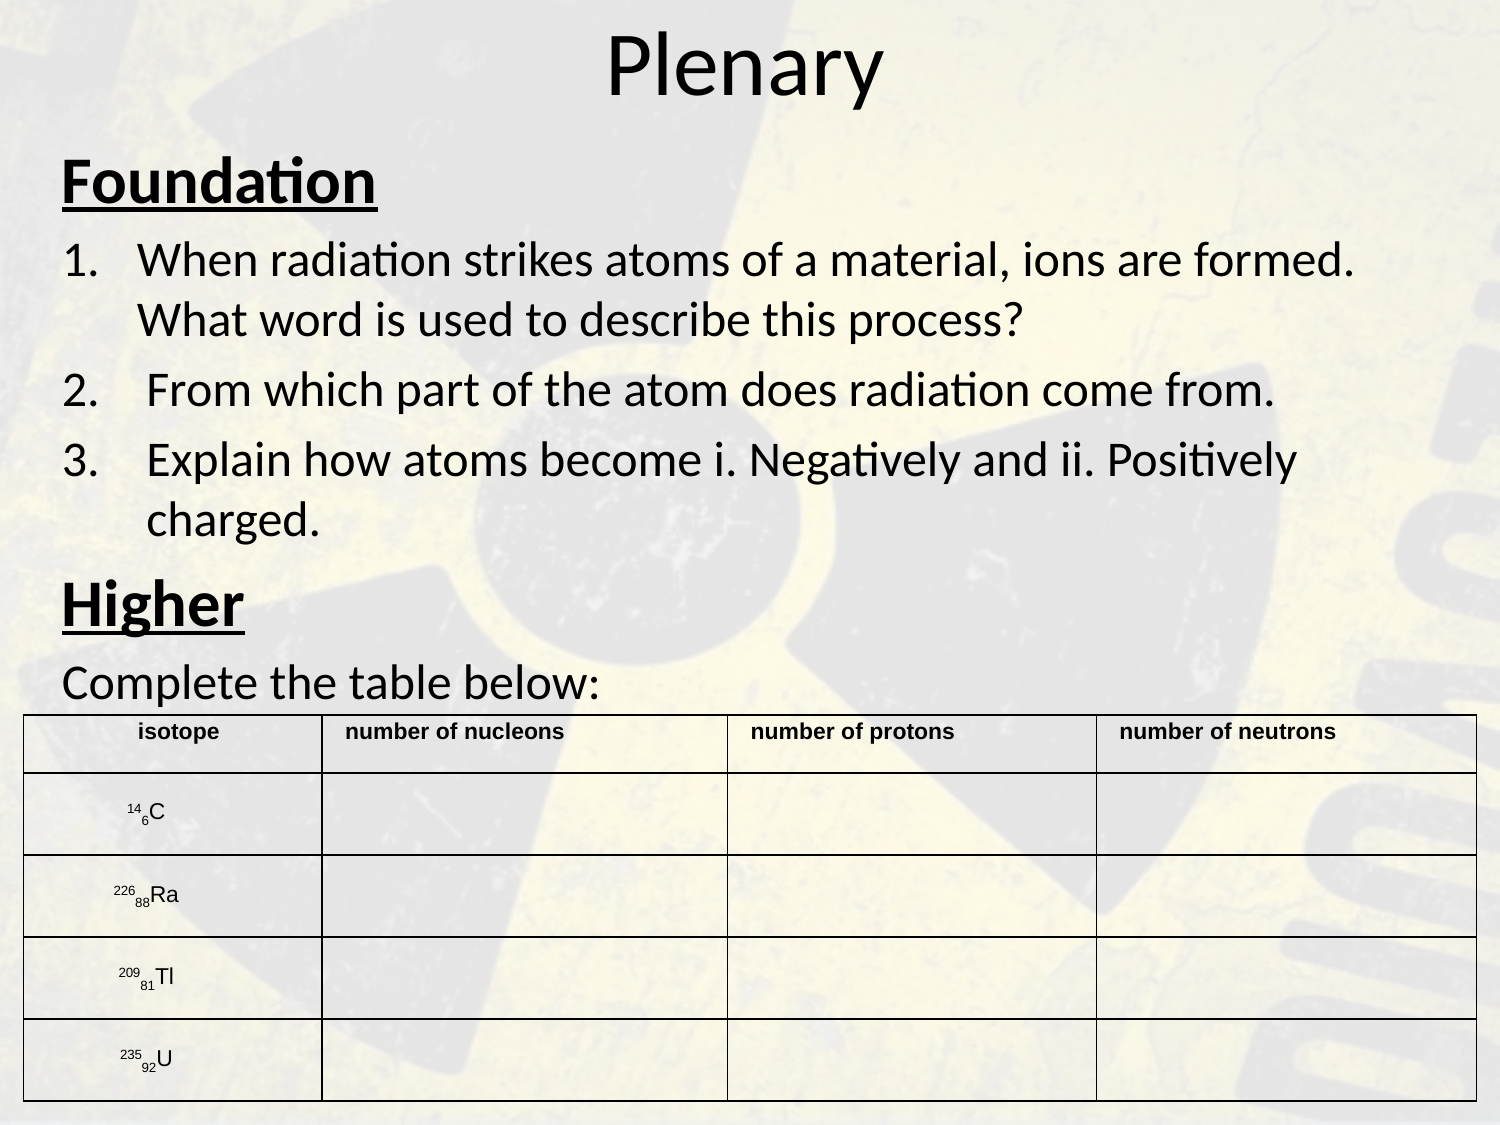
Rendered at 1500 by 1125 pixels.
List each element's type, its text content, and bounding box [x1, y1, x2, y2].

table_cell 146C [24, 774, 321, 854]
table_cell [728, 1020, 1096, 1100]
table_cell [728, 774, 1096, 854]
table_cell [1097, 1020, 1476, 1100]
table_cell 23592U [24, 1020, 321, 1100]
table_cell [323, 856, 727, 936]
table_header number of nucleons [323, 716, 727, 772]
table_cell [1097, 938, 1476, 1018]
table_cell [323, 938, 727, 1018]
table_header number of protons [728, 716, 1096, 772]
table_cell [1097, 774, 1476, 854]
table_cell [323, 774, 727, 854]
table_cell [323, 1020, 727, 1100]
table_header number of neutrons [1097, 716, 1476, 772]
title Plenary [70, 0, 1421, 153]
table_cell [728, 856, 1096, 936]
table_header isotope [24, 716, 321, 772]
table_cell [1097, 856, 1476, 936]
table_cell [728, 938, 1096, 1018]
table_cell 20981Tl [24, 938, 321, 1018]
table_cell 22688Ra [24, 856, 321, 936]
list Foundation When radiation strikes atoms of a material, ions are formed. What word is used to describe this process? From which part of the atom does radiation come from. Explain how atoms become i. Negatively and ii. Positively charged. Higher Complete the table below: [46, 128, 1397, 714]
